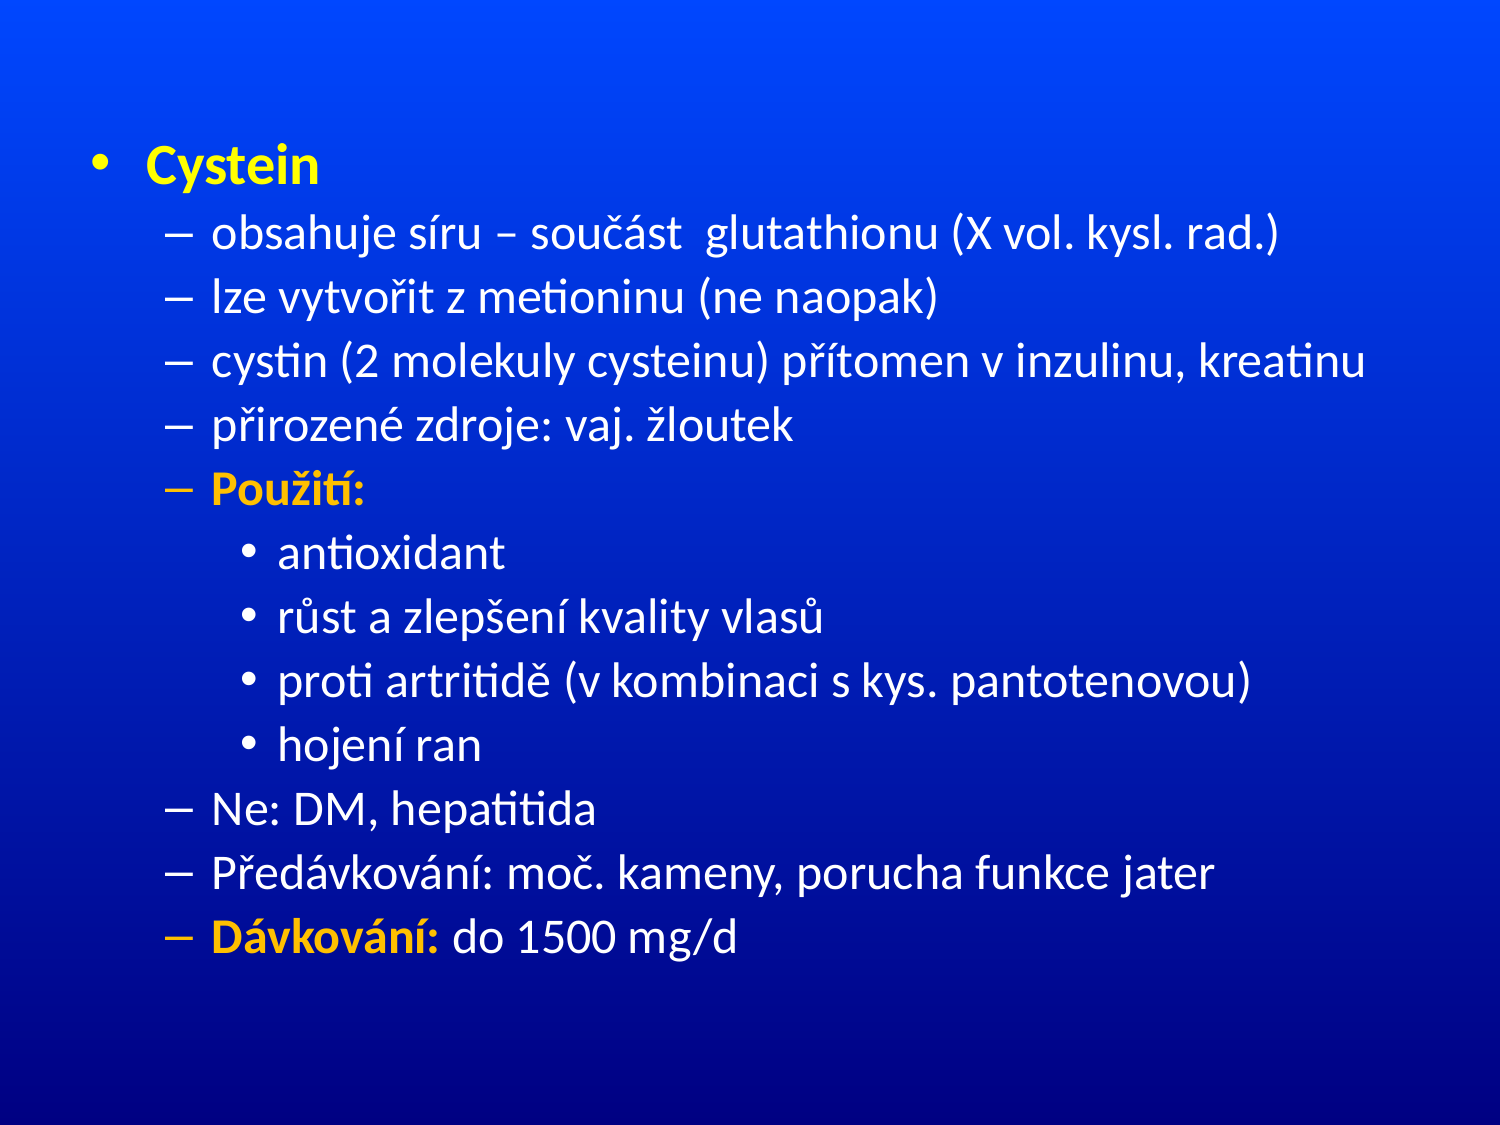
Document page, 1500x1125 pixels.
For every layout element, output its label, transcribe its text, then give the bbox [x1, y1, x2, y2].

list Cystein obsahuje síru – součást glutathionu (X vol. kysl. rad.) lze vytvořit z metioninu (ne naopak) cystin (2 molekuly cysteinu) přítomen v inzulinu, kreatinu přirozené zdroje: vaj. žloutek Použití: antioxidant růst a zlepšení kvality vlasů proti artritidě (v kombinaci s kys. pantotenovou) hojení ran Ne: DM, hepatitida Předávkování: moč. kameny, porucha funkce jater Dávkování: do 1500 mg/d [74, 54, 1426, 1095]
